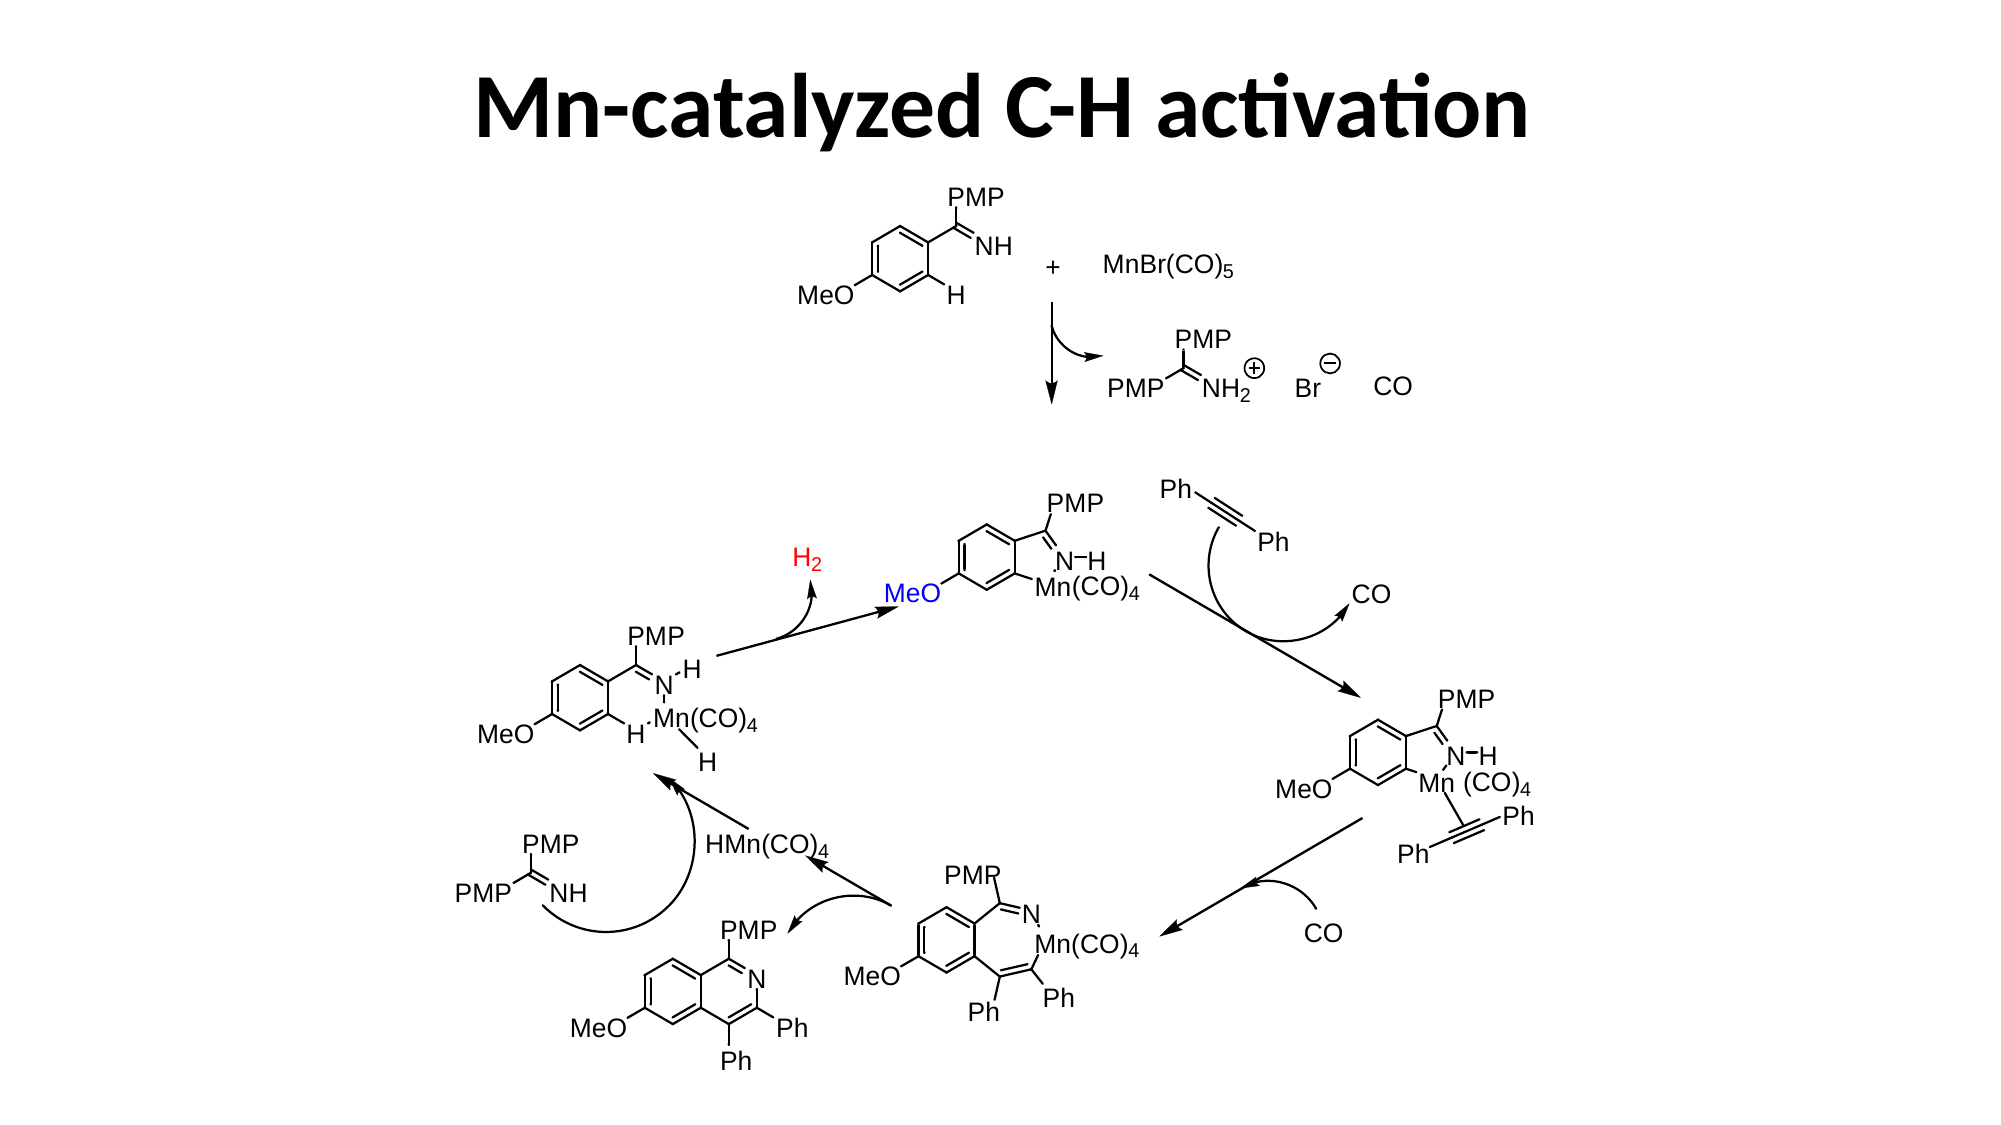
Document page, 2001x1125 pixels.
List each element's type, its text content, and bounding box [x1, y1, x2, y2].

text_box Mn-catalyzed C-H activation [255, 7, 1750, 195]
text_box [450, 177, 1550, 1071]
